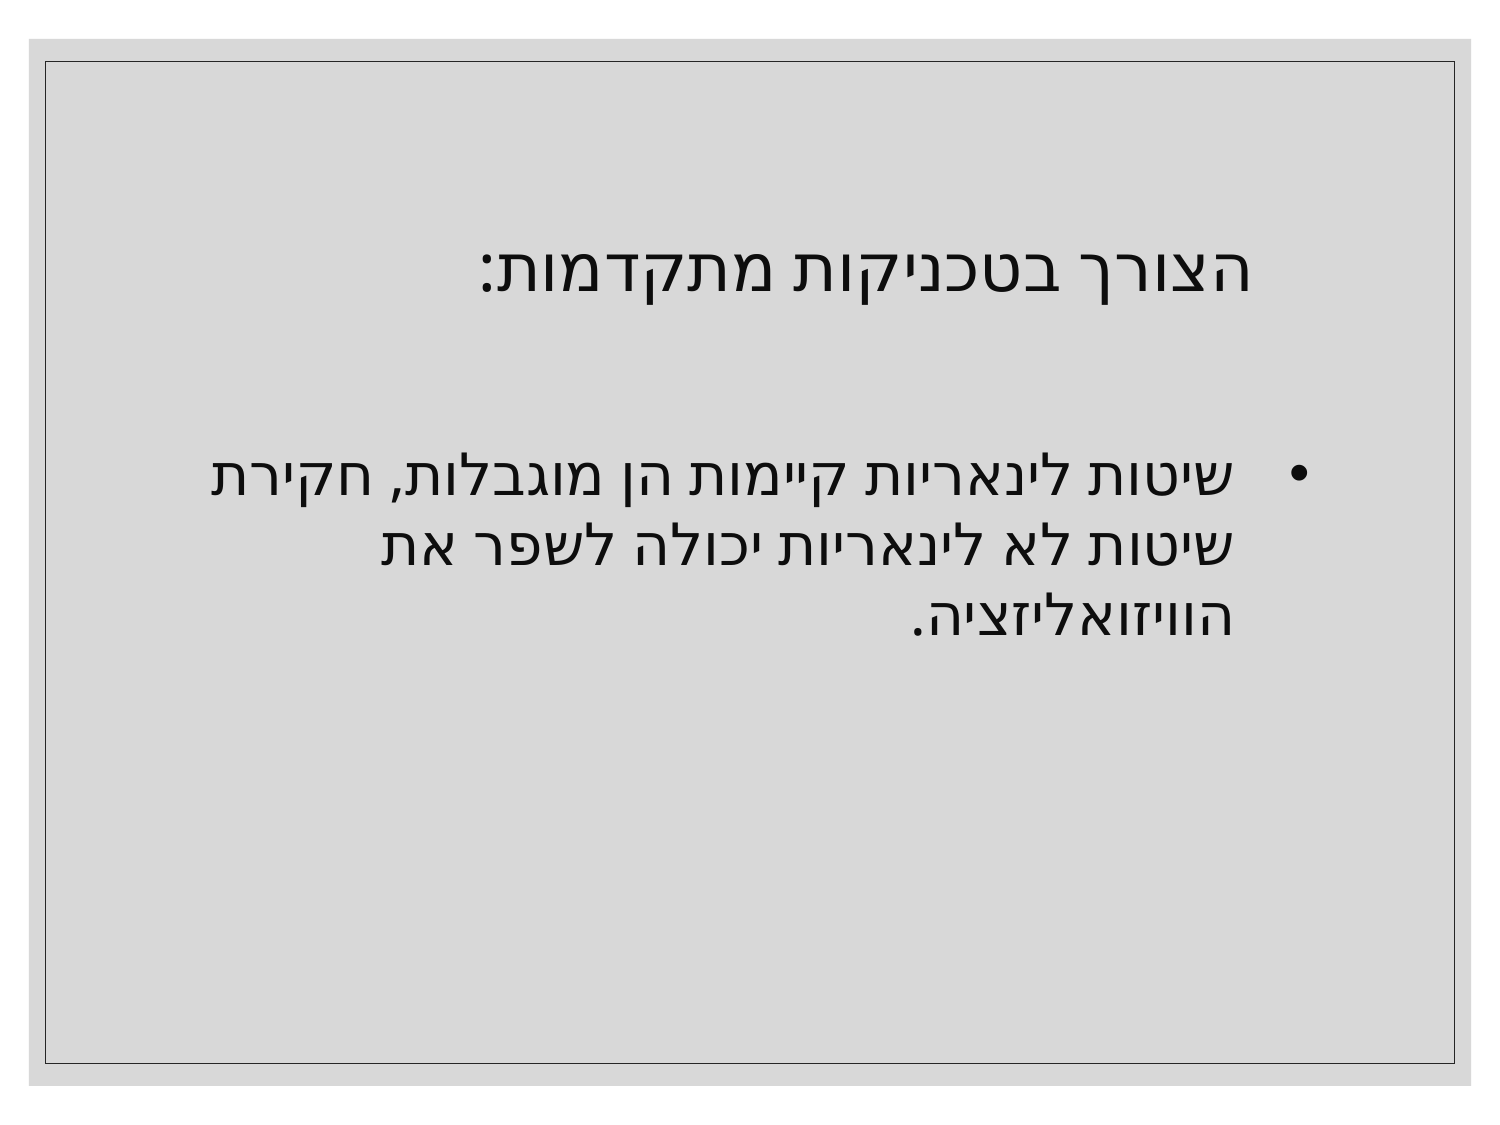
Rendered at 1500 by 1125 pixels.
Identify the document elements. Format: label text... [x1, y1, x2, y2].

text_box הצורך בטכניקות מתקדמות: [288, 217, 1269, 312]
text_box שיטות לינאריות קיימות הן מוגבלות, חקירת שיטות לא לינאריות יכולה לשפר את הוויזואליזציה. [146, 429, 1325, 655]
